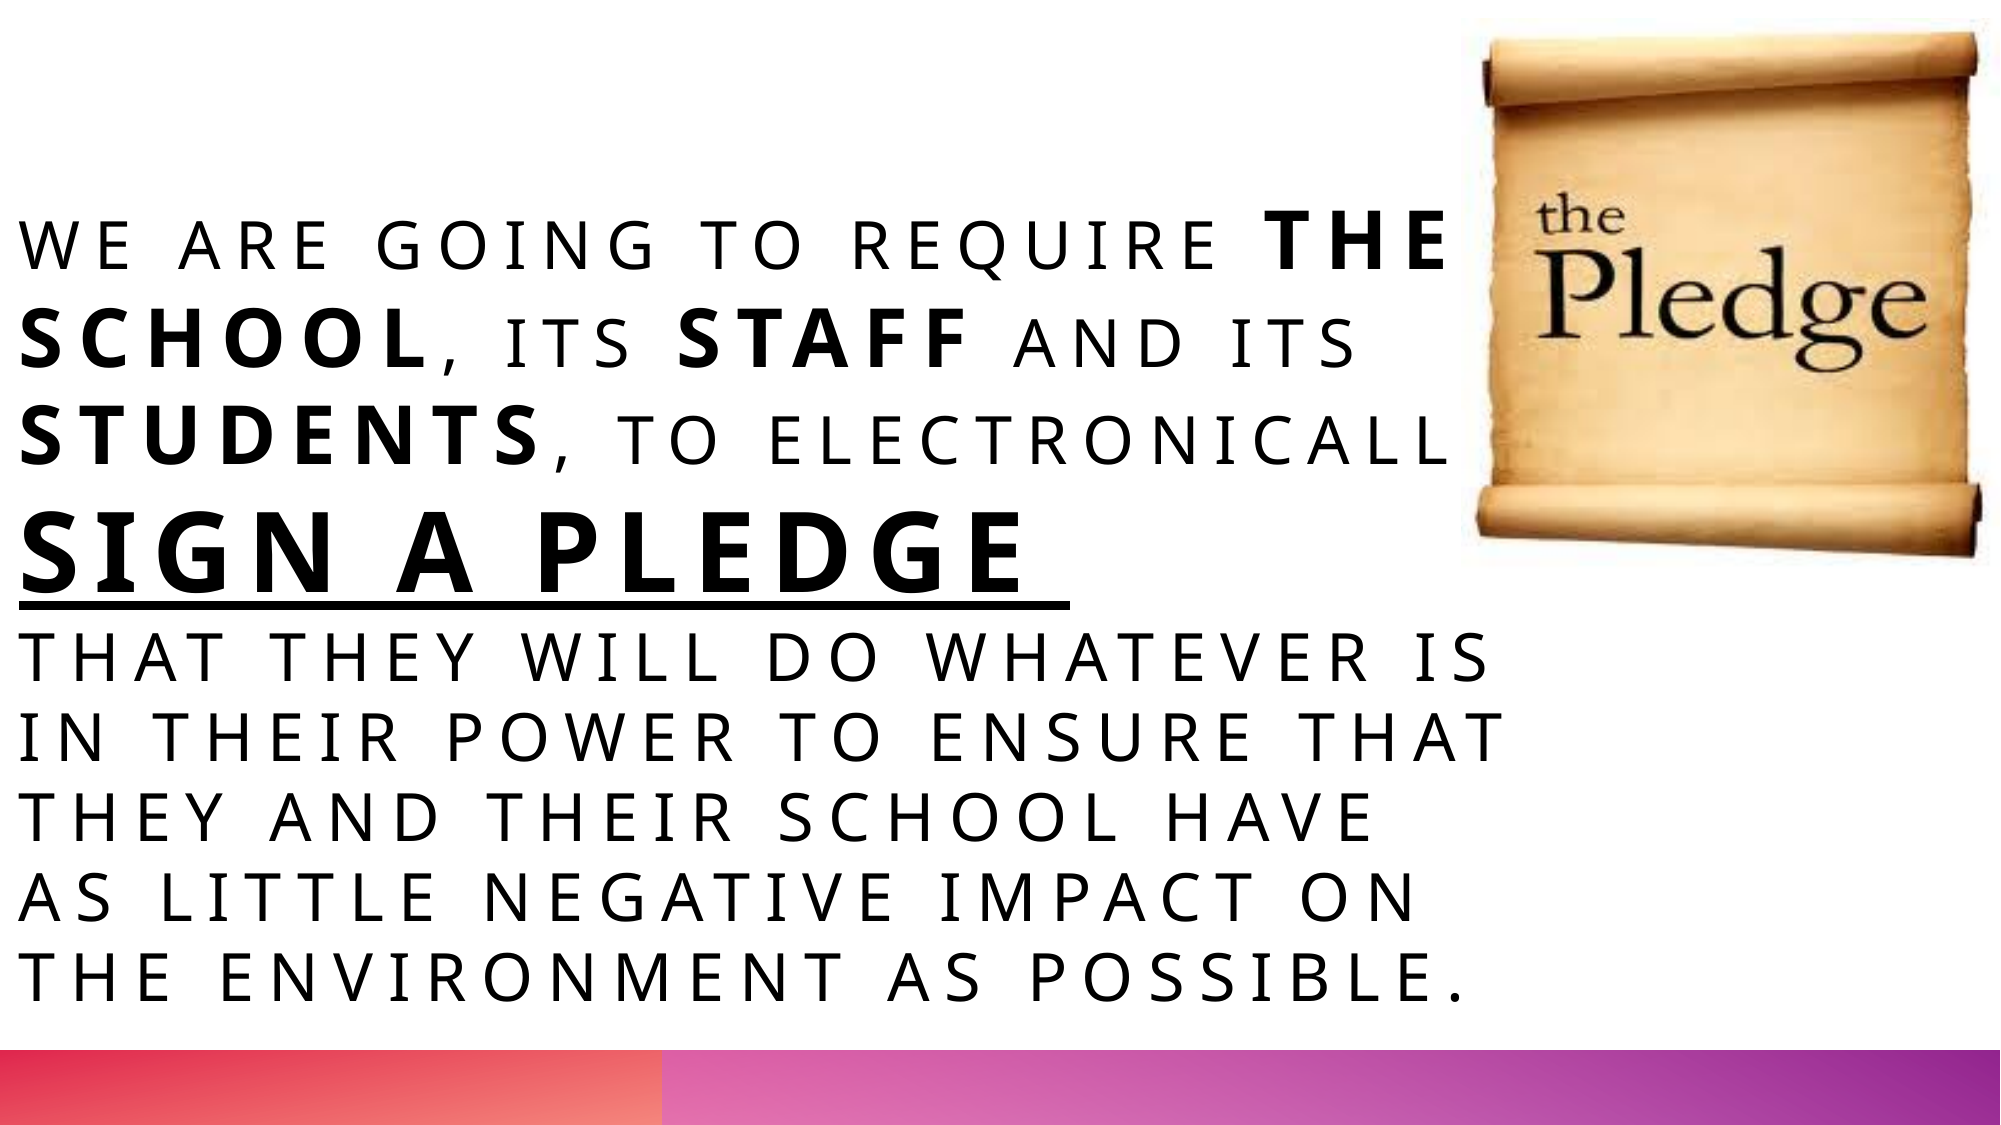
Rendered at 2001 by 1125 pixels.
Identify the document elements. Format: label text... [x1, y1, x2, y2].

picture [1461, 18, 2000, 581]
title We are going to require The School, its staff and ITS students, to electronically sign a PLEDGE that they will do whatever is in their power to ensure that they and their school have as little negative impact on the environment as possible. [18, 0, 1527, 1051]
